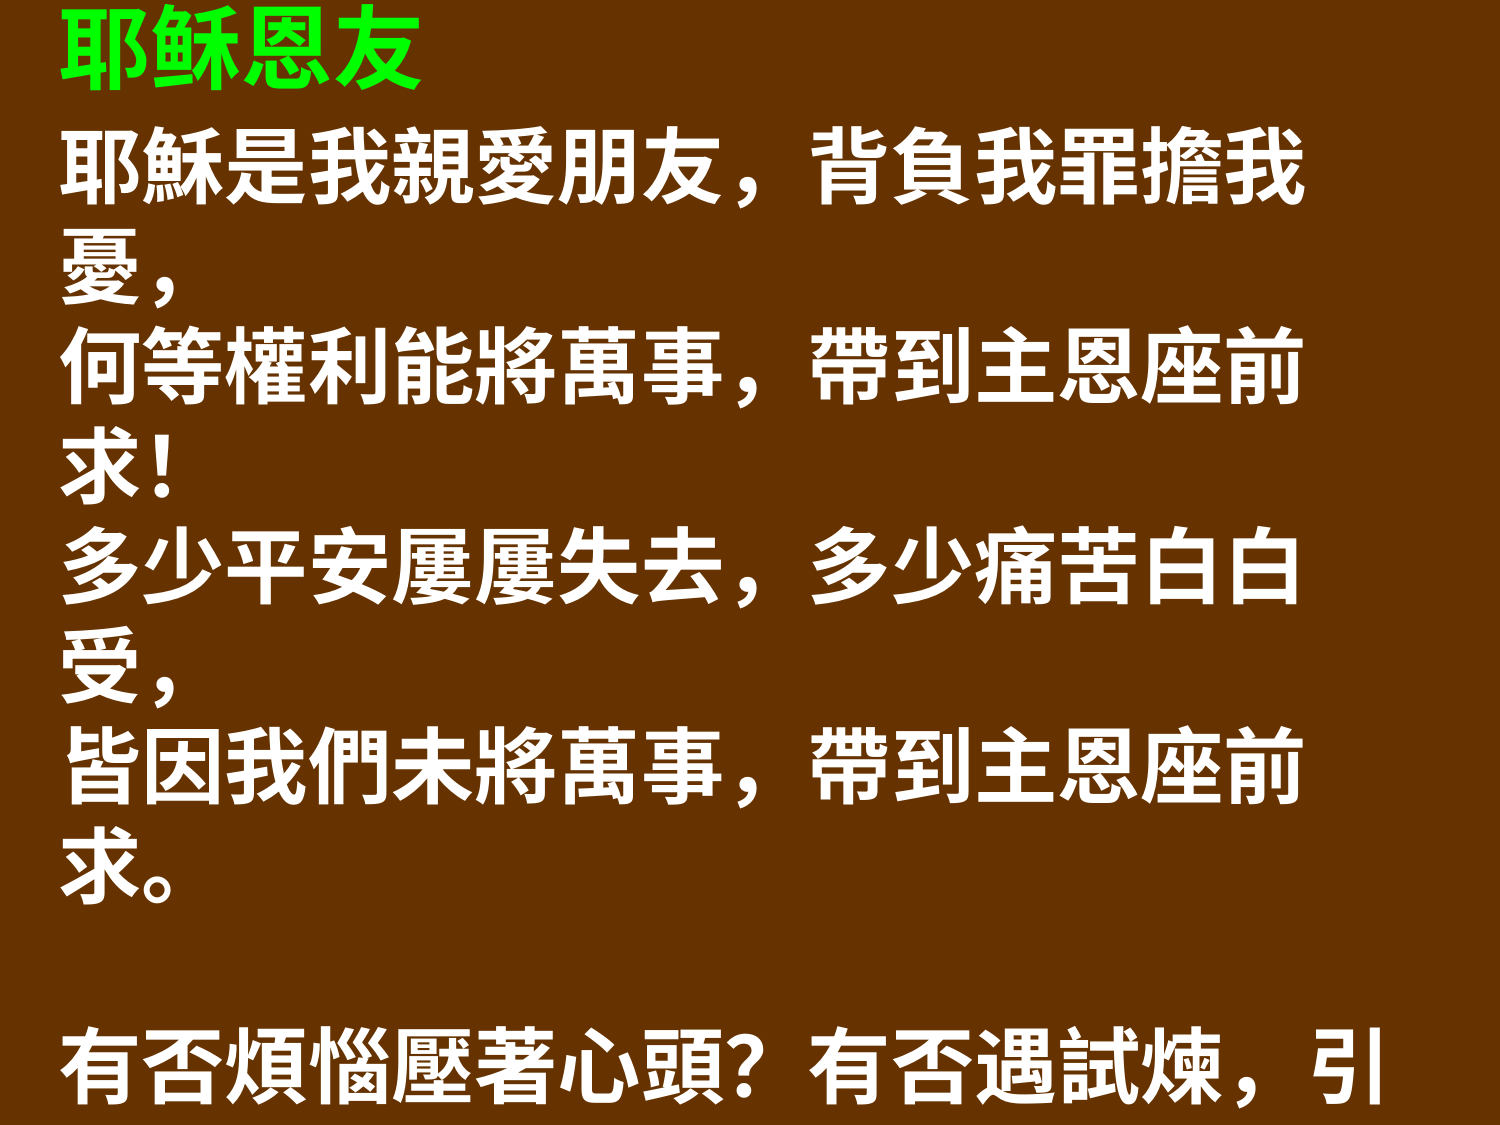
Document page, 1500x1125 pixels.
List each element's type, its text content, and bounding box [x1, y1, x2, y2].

text_box 耶稣恩友 耶穌是我親愛朋友，背負我罪擔我憂， 何等權利能將萬事，帶到主恩座前求！ 多少平安屢屢失去，多少痛苦白白受， 皆因我們未將萬事，帶到主恩座前求。 有否煩惱壓著心頭？有否遇試煉，引誘？ 我們切莫灰心失望，仍到主恩座前求！ 何處得此忠心朋友，分擔一切苦與憂， 我們弱點主都知透，放心到主座前求。 [24, 0, 1463, 1125]
